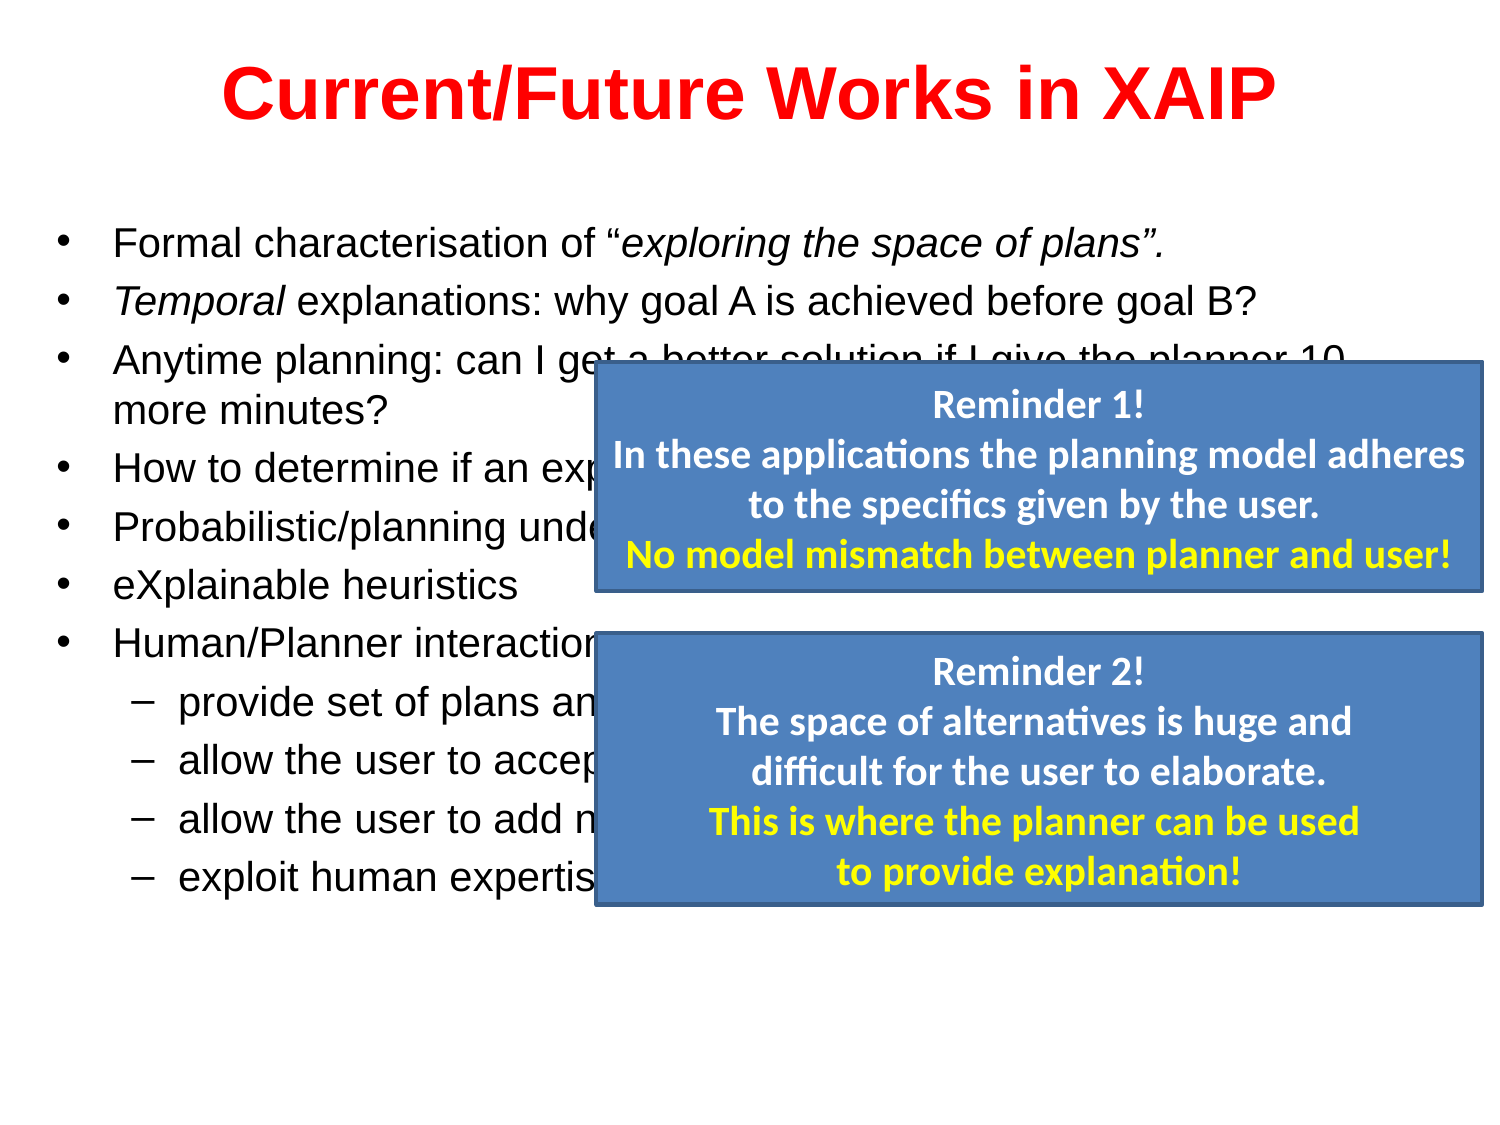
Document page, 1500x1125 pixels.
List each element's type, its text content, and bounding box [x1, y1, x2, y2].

list Formal characterisation of “exploring the space of plans”. Temporal explanations: why goal A is achieved before goal B? Anytime planning: can I get a better solution if I give the planner 10 more minutes? How to determine if an explanation is good? Probabilistic/planning under uncertainty: observations/actions eXplainable heuristics Human/Planner interaction: provide set of plans and let the human choose one allow the user to accept only part of the plan allow the user to add new (high-priority) goals exploit human expertise during the search for a plan [41, 208, 1467, 1059]
text_box Reminder 1! In these applications the planning model adheres to the specifics given by the user. No model mismatch between planner and user! [594, 360, 1484, 593]
text_box Reminder 2! The space of alternatives is huge and difficult for the user to elaborate. This is where the planner can be used to provide explanation! [594, 631, 1484, 907]
title Current/Future Works in XAIP [75, 0, 1425, 183]
